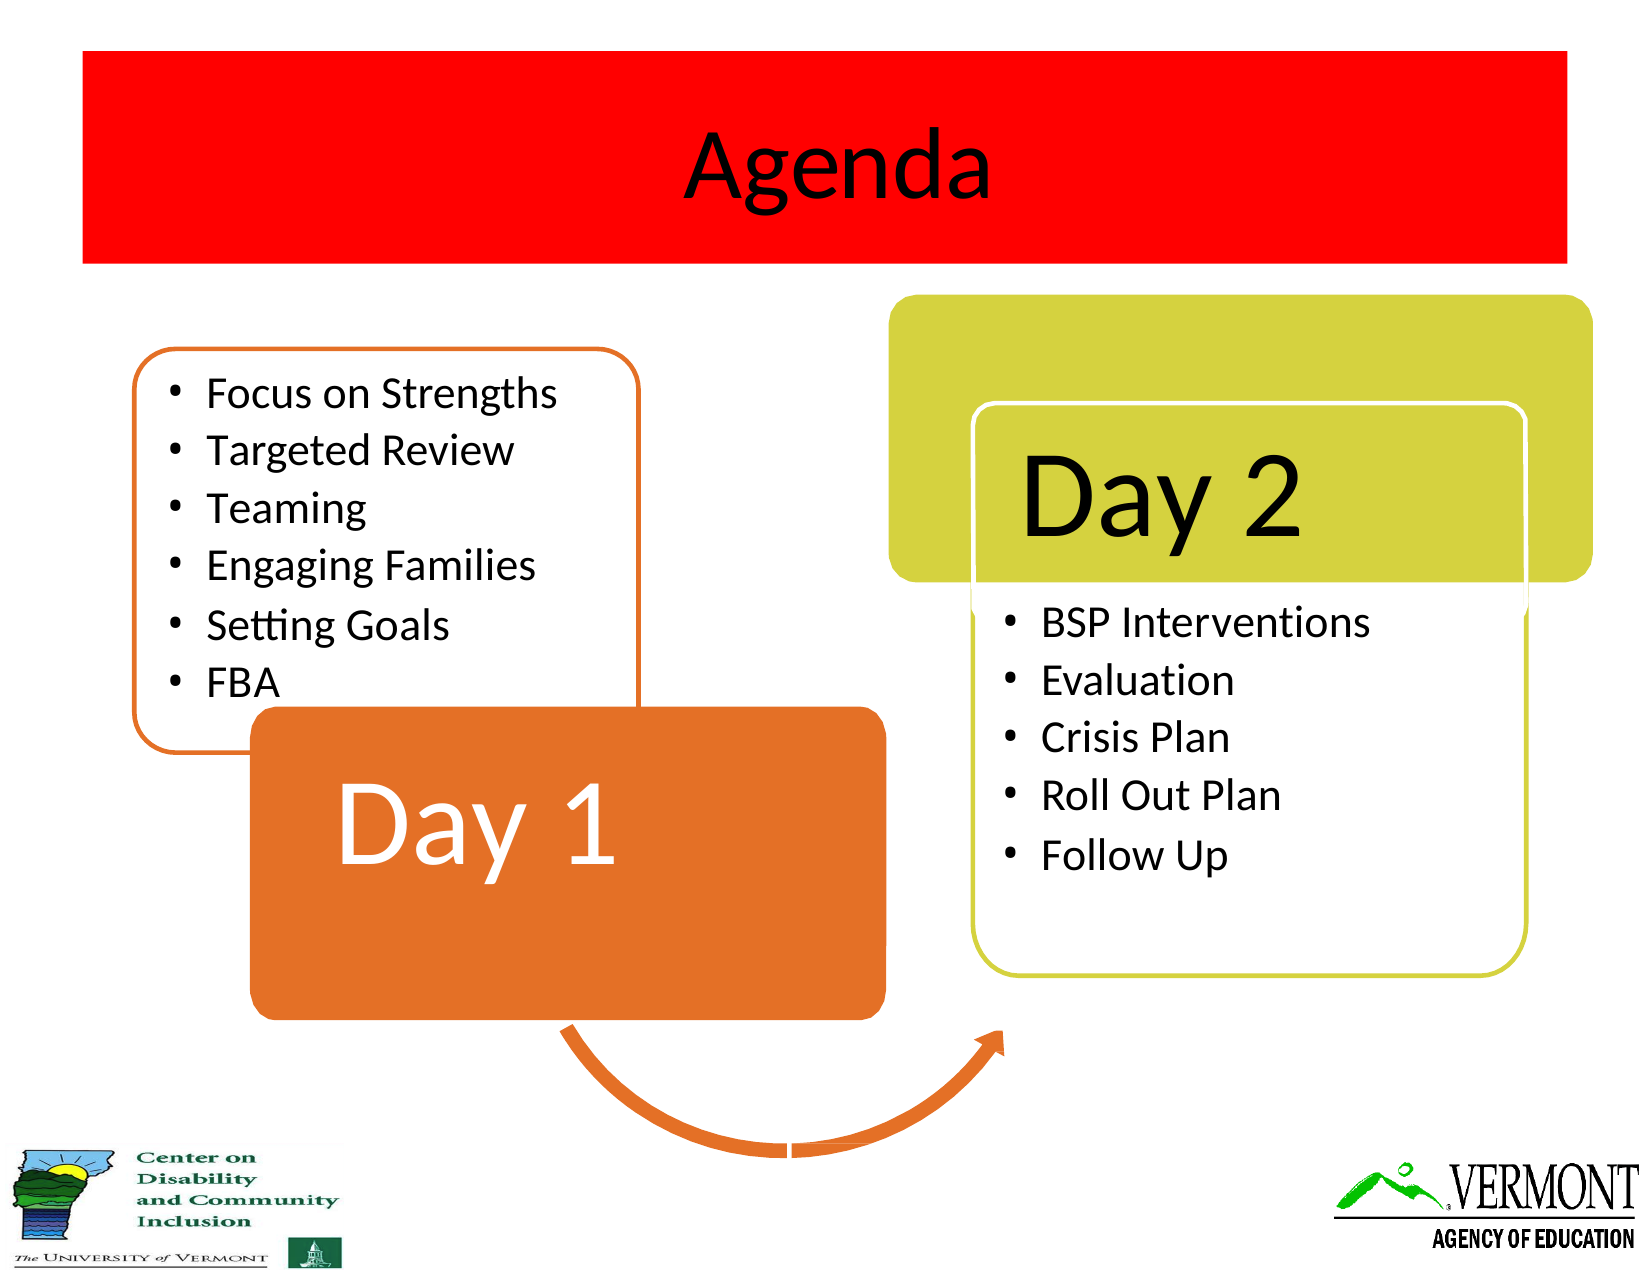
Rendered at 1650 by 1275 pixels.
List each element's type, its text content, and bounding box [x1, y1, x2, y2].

text_box [134, 348, 628, 752]
text_box [250, 994, 886, 1021]
title Agenda [82, 51, 1568, 264]
text_box [888, 294, 1593, 411]
text_box Focus on Strengths Targeted Review Teaming Engaging Families Setting Goals FBA Day 1 [165, 362, 887, 994]
text_box [973, 933, 1526, 976]
picture [5, 1143, 344, 1270]
text_box [559, 1024, 789, 1159]
picture [1334, 1162, 1639, 1262]
text_box Day 2 BSP Interventions Evaluation Crisis Plan Roll Out Plan Follow Up [849, 411, 1609, 933]
text_box [978, 403, 1521, 411]
text_box [789, 1028, 1074, 1272]
